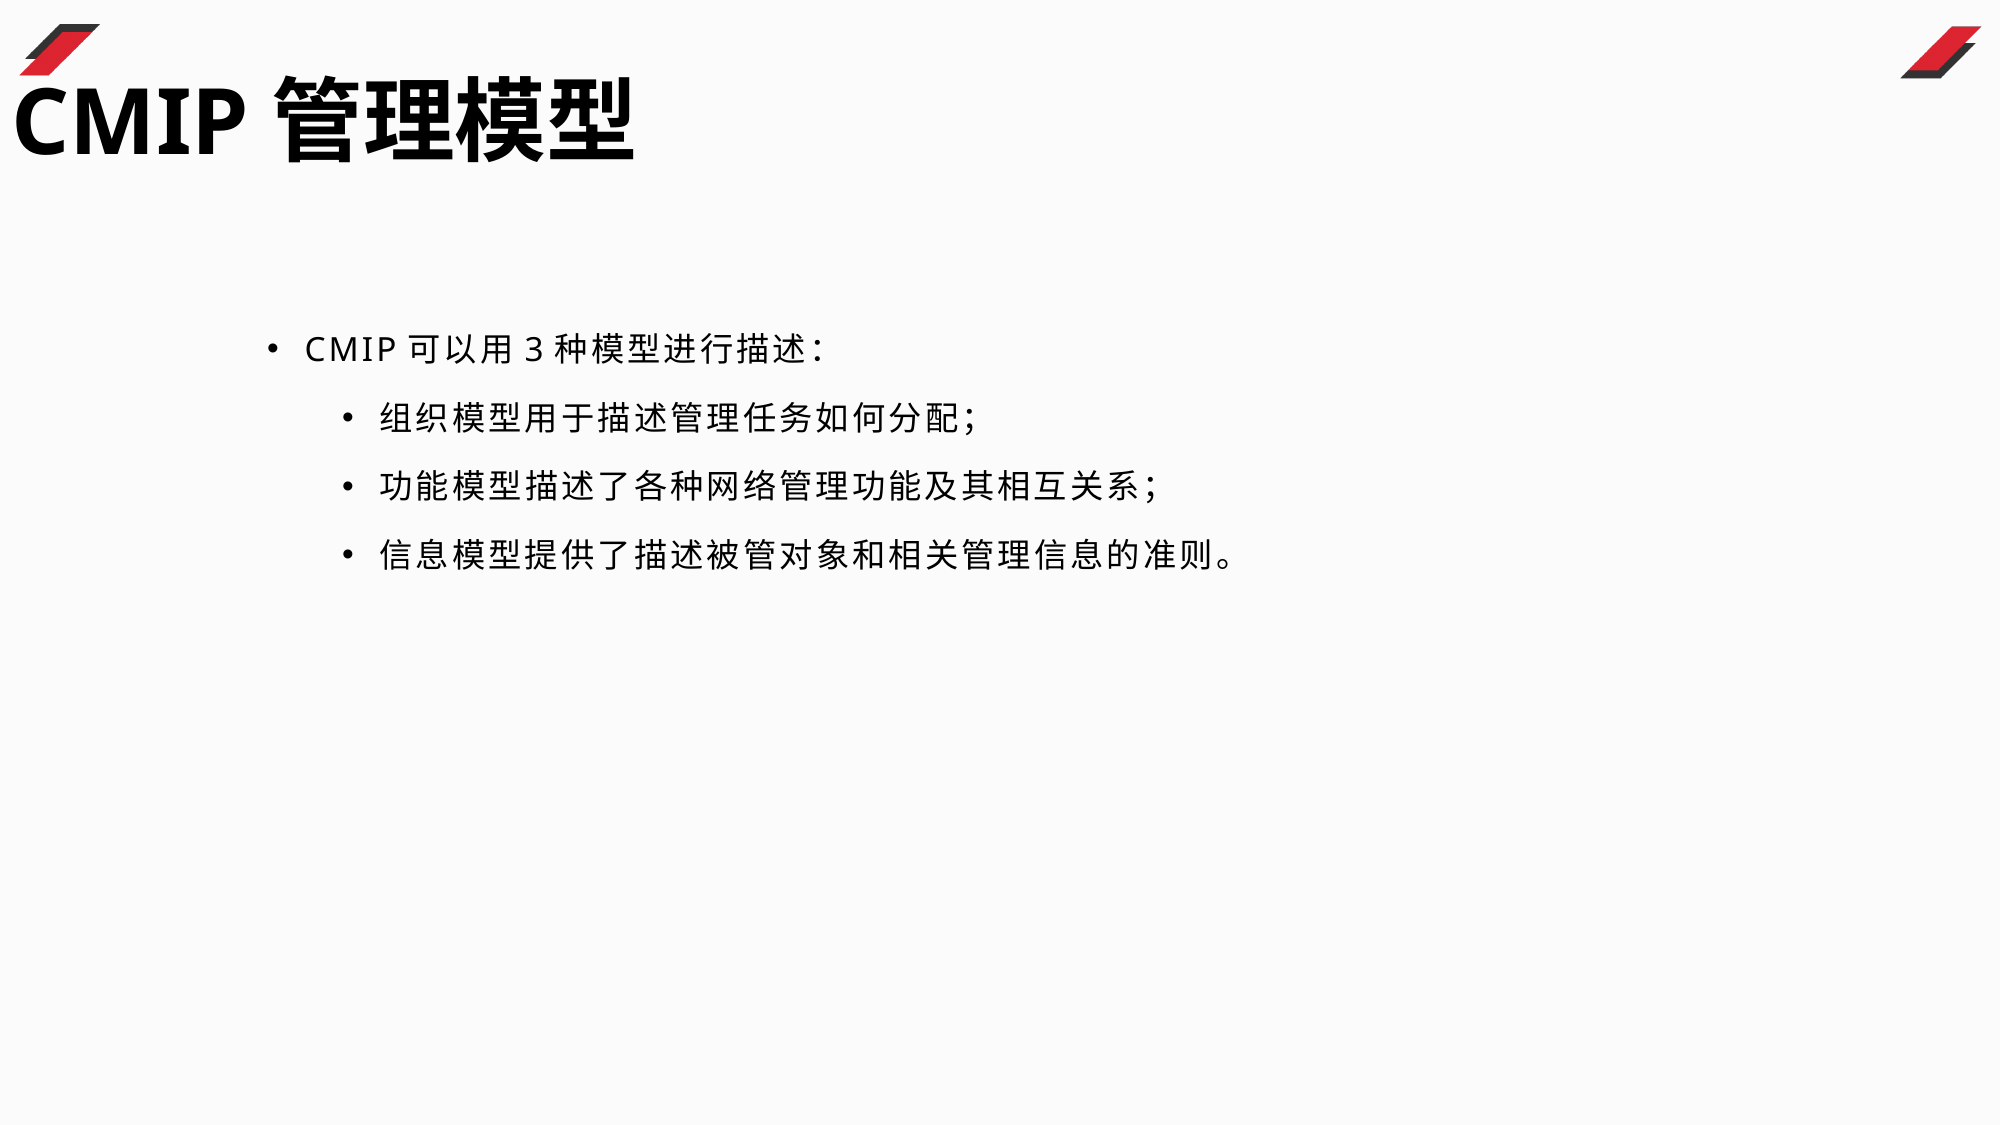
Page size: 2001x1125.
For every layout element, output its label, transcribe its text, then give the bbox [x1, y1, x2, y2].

text_box CMIP管理模型 [0, 54, 1275, 196]
picture [1881, 0, 2000, 101]
list CMIP可以用3种模型进行描述： 组织模型用于描述管理任务如何分配； 功能模型描述了各种网络管理功能及其相互关系； 信息模型提供了描述被管对象和相关管理信息的准则。 [255, 314, 1614, 1051]
picture [0, 0, 119, 101]
